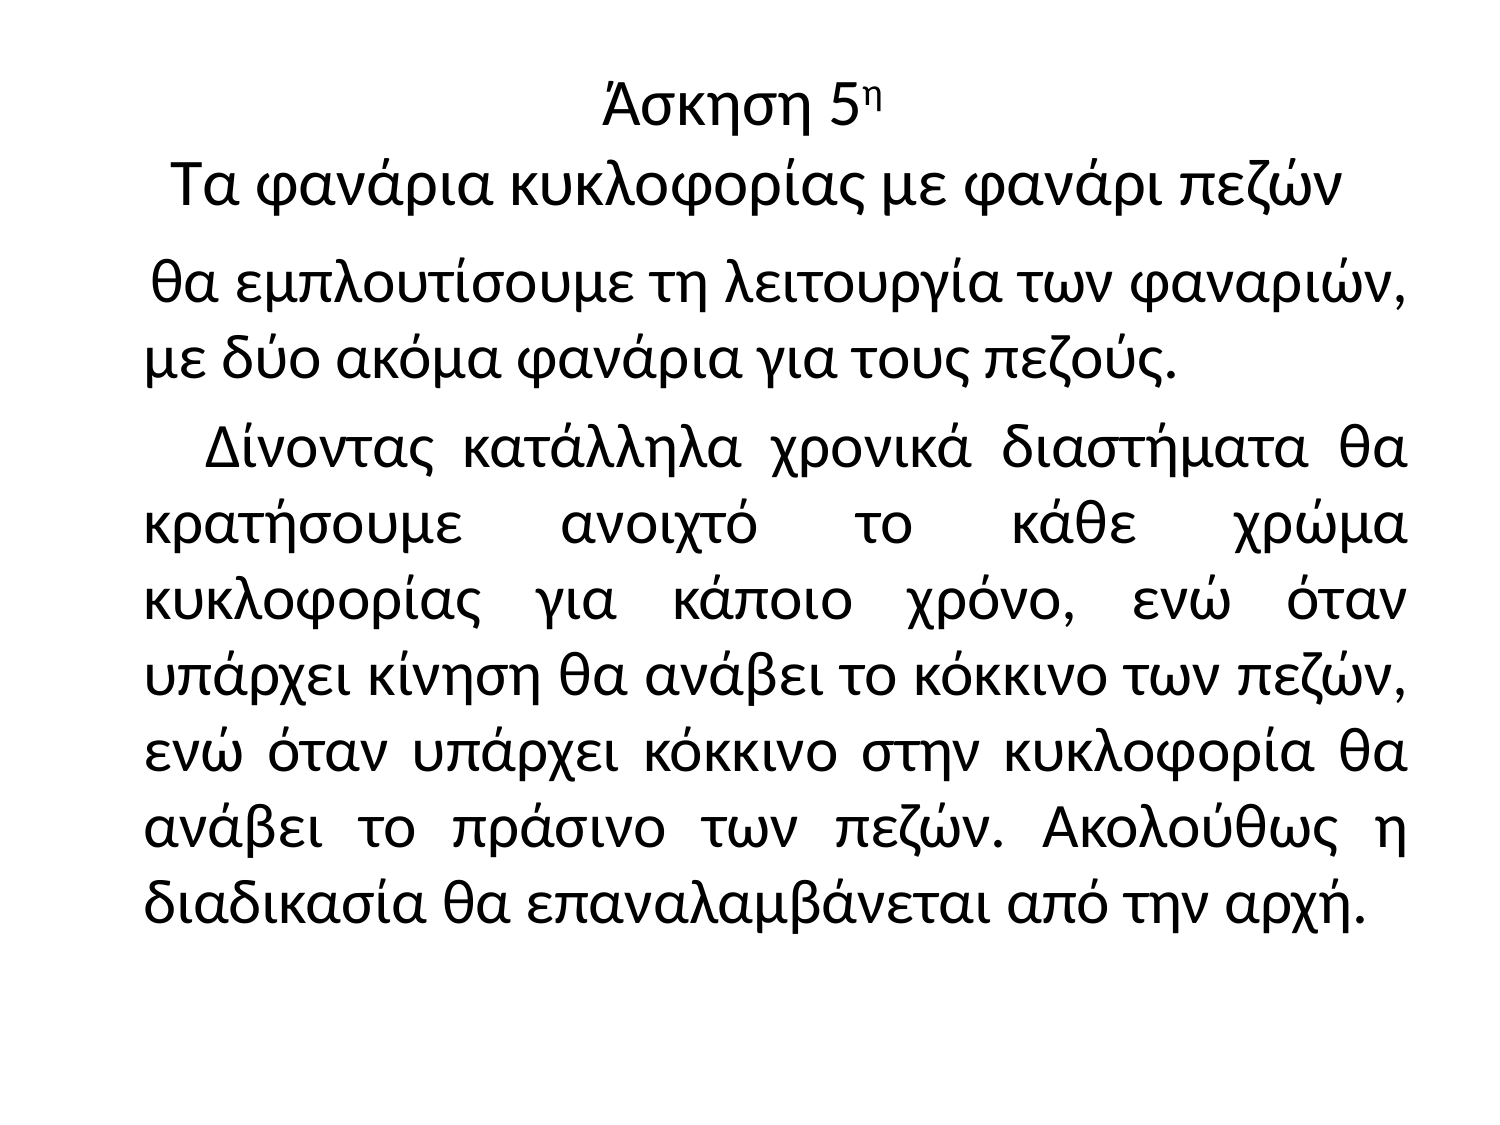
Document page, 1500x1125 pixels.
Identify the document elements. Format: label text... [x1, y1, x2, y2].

title Άσκηση 5η Τα φανάρια κυκλοφορίας με φανάρι πεζών [75, 45, 1425, 231]
list θα εμπλουτίσουμε τη λειτουργία των φαναριών, με δύο ακόμα φανάρια για τους πεζούς. Δίνοντας κατάλληλα χρονικά διαστήματα θα κρατήσουμε ανοιχτό το κάθε χρώμα κυκλοφορίας για κάποιο χρόνο, ενώ όταν υπάρχει κίνηση θα ανάβει το κόκκινο των πεζών, ενώ όταν υπάρχει κόκκινο στην κυκλοφορία θα ανάβει το πράσινο των πεζών. Ακολούθως η διαδικασία θα επαναλαμβάνεται από την αρχή. [75, 231, 1425, 1071]
